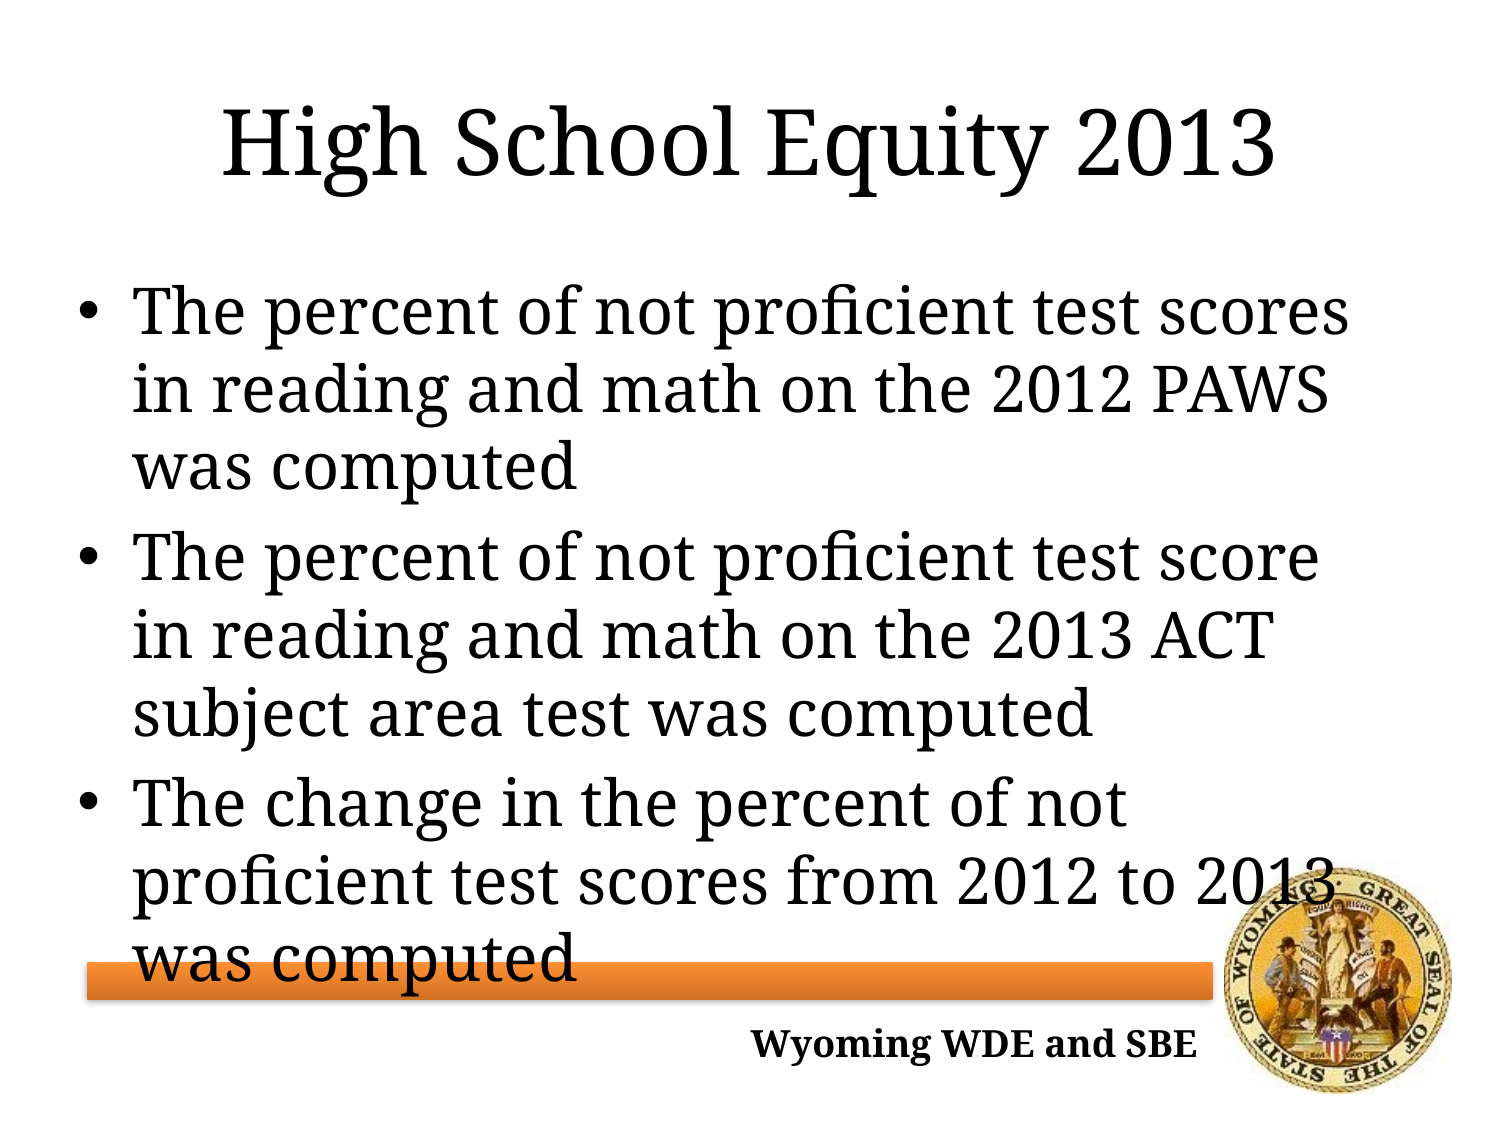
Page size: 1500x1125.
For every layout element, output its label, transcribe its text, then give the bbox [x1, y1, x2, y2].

list The percent of not proficient test scores in reading and math on the 2012 PAWS was computed The percent of not proficient test score in reading and math on the 2013 ACT subject area test was computed The change in the percent of not proficient test scores from 2012 to 2013 was computed [62, 262, 1413, 1005]
picture [1224, 862, 1452, 1094]
title High School Equity 2013 [75, 45, 1425, 233]
